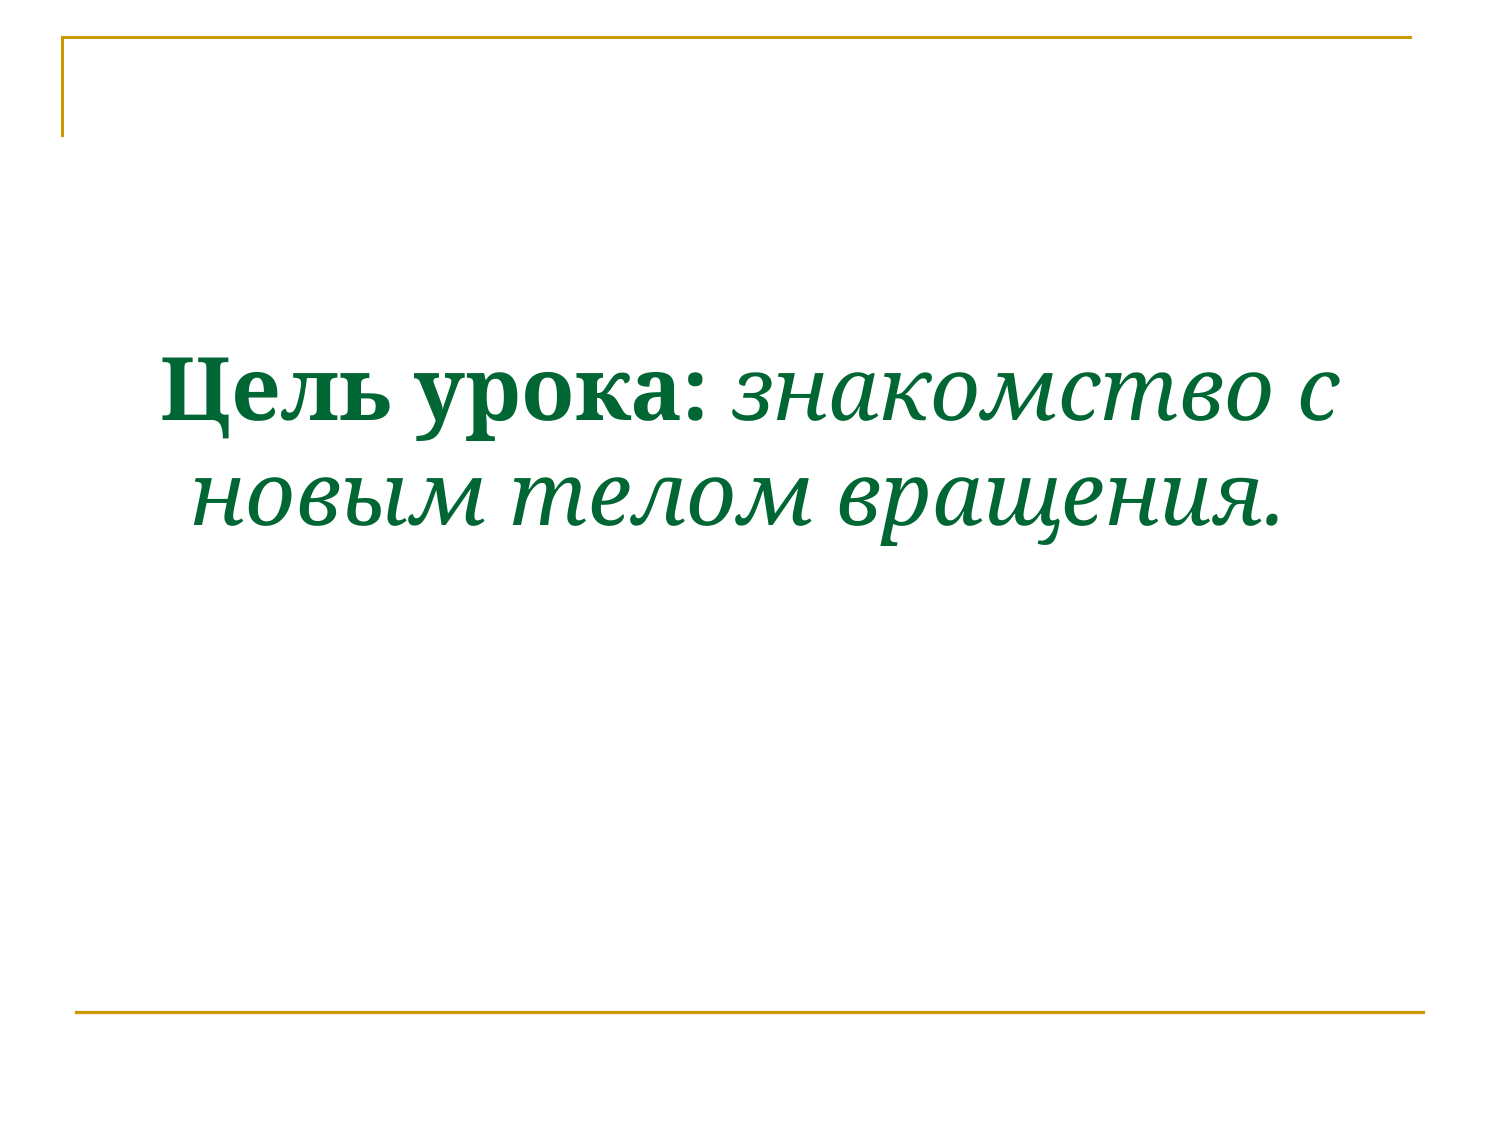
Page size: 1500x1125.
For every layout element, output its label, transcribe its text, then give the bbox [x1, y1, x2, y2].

title Цель урока: знакомство с новым телом вращения. [74, 324, 1426, 1125]
